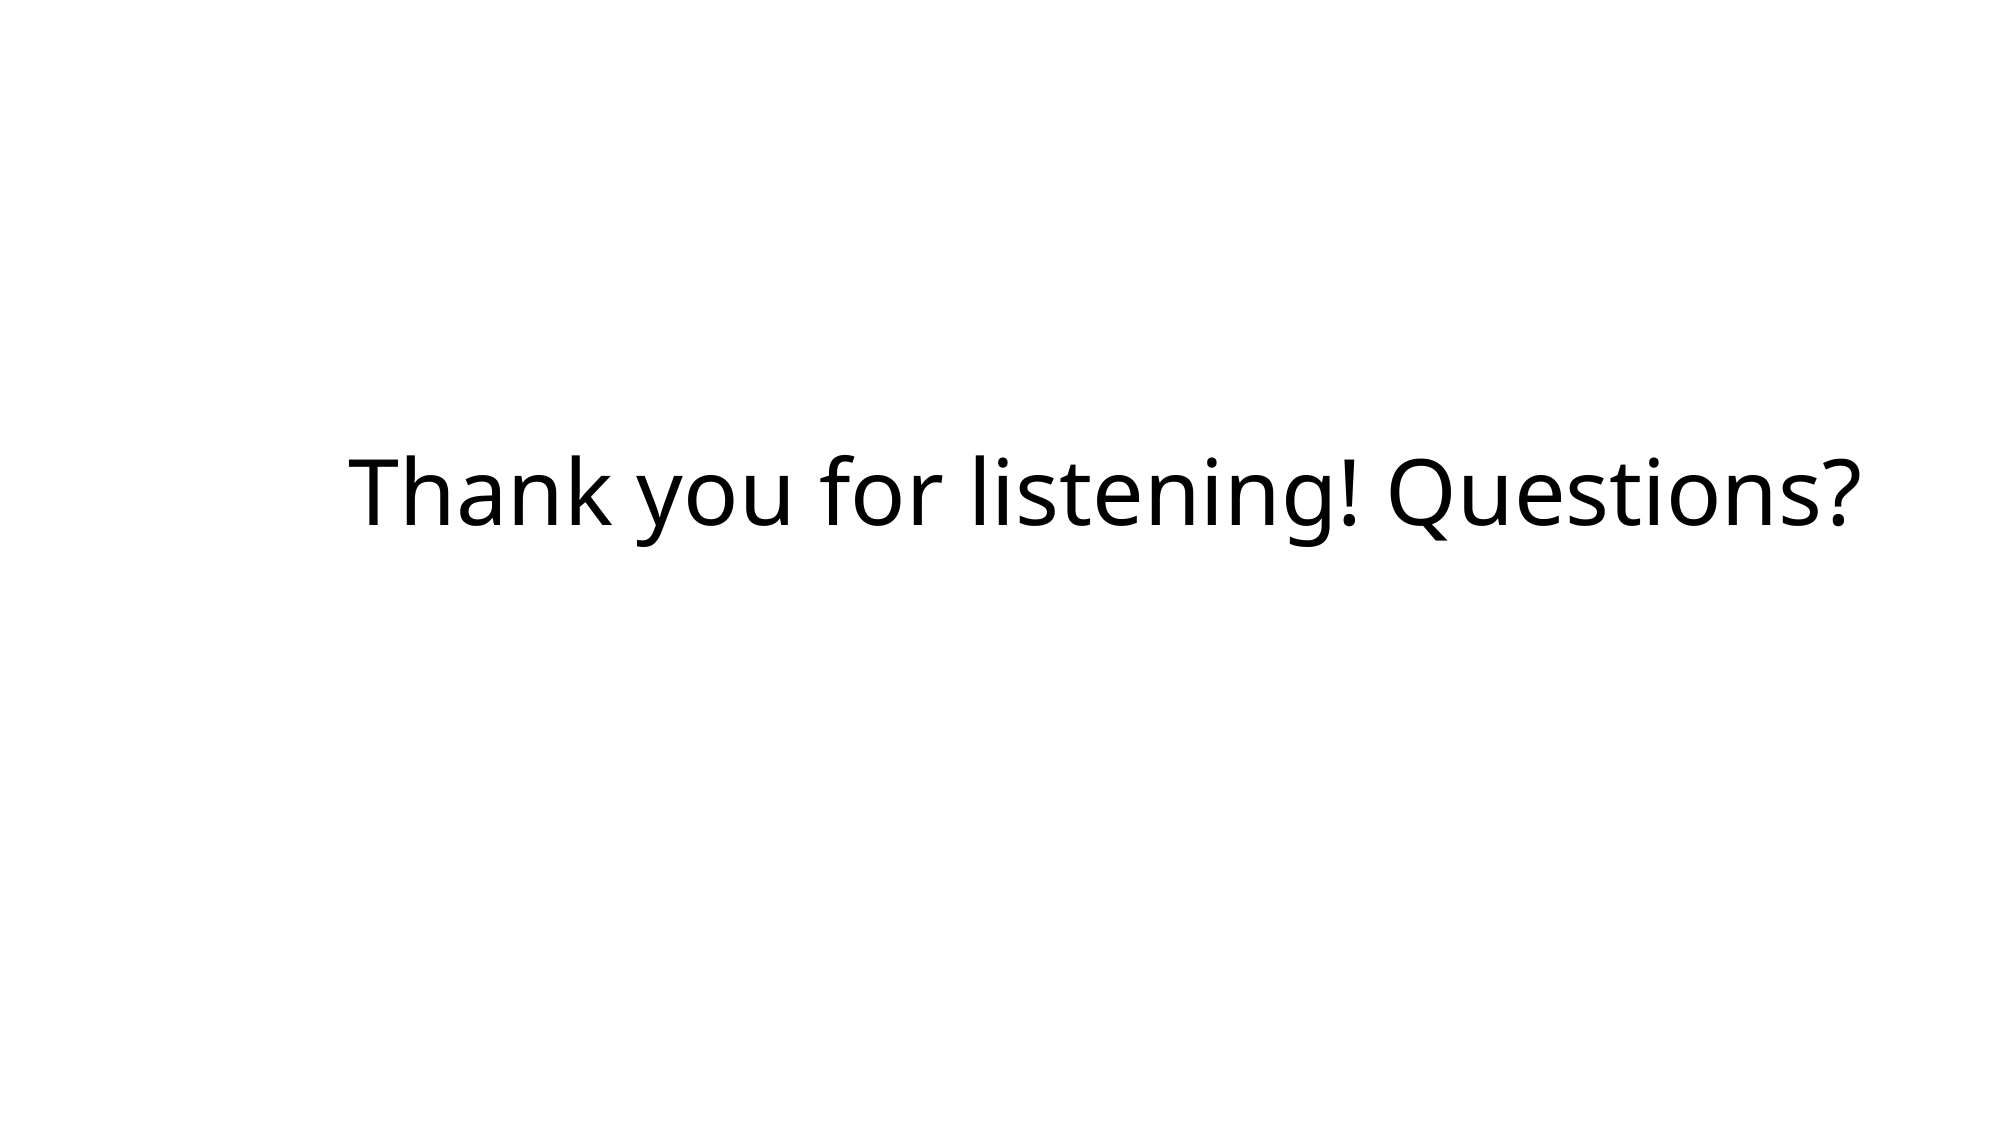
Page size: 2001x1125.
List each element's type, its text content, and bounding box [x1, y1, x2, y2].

title Thank you for listening! Questions? [333, 387, 2000, 605]
